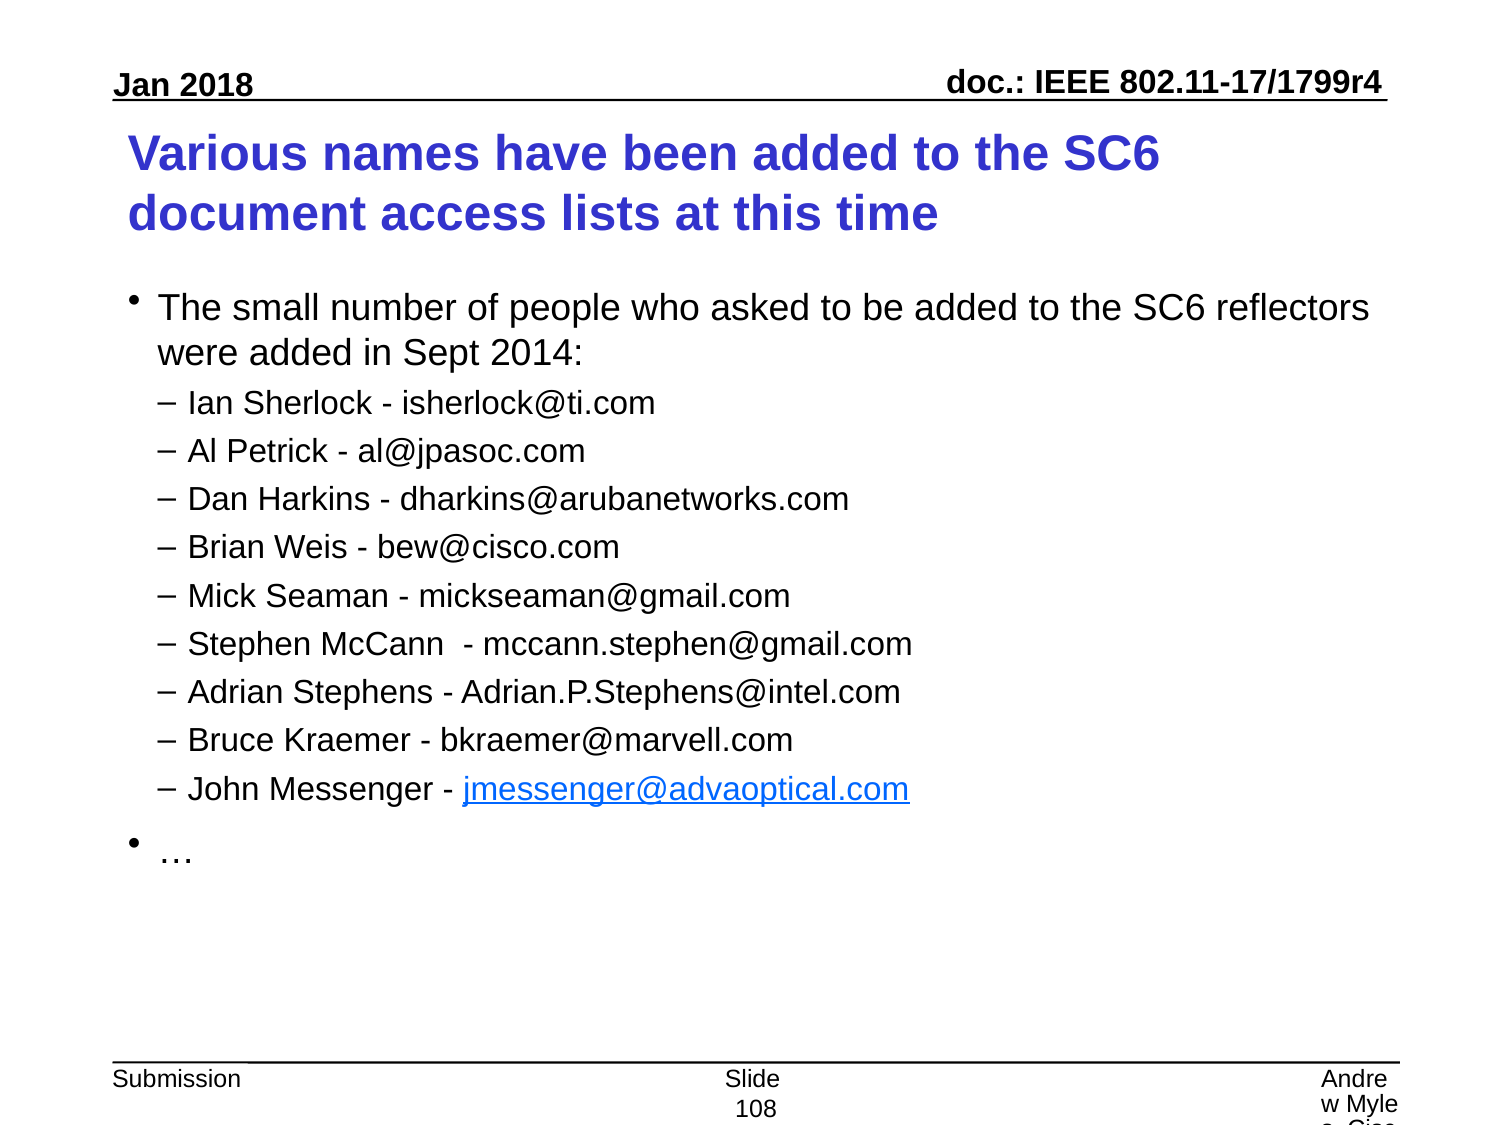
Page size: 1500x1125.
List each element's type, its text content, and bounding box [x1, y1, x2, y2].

title Various names have been added to the SC6 document access lists at this time [112, 112, 1388, 275]
list The small number of people who asked to be added to the SC6 reflectors were added in Sept 2014: Ian Sherlock - isherlock@ti.com Al Petrick - al@jpasoc.com Dan Harkins - dharkins@arubanetworks.com Brian Weis - bew@cisco.com Mick Seaman - mickseaman@gmail.com Stephen McCann - mccann.stephen@gmail.com Adrian Stephens - Adrian.P.Stephens@intel.com Bruce Kraemer - bkraemer@marvell.com John Messenger - jmessenger@advaoptical.com … [112, 275, 1388, 950]
slide_number Slide 108 [709, 1061, 803, 1093]
footer Andrew Myles, Cisco [1320, 1061, 1402, 1093]
